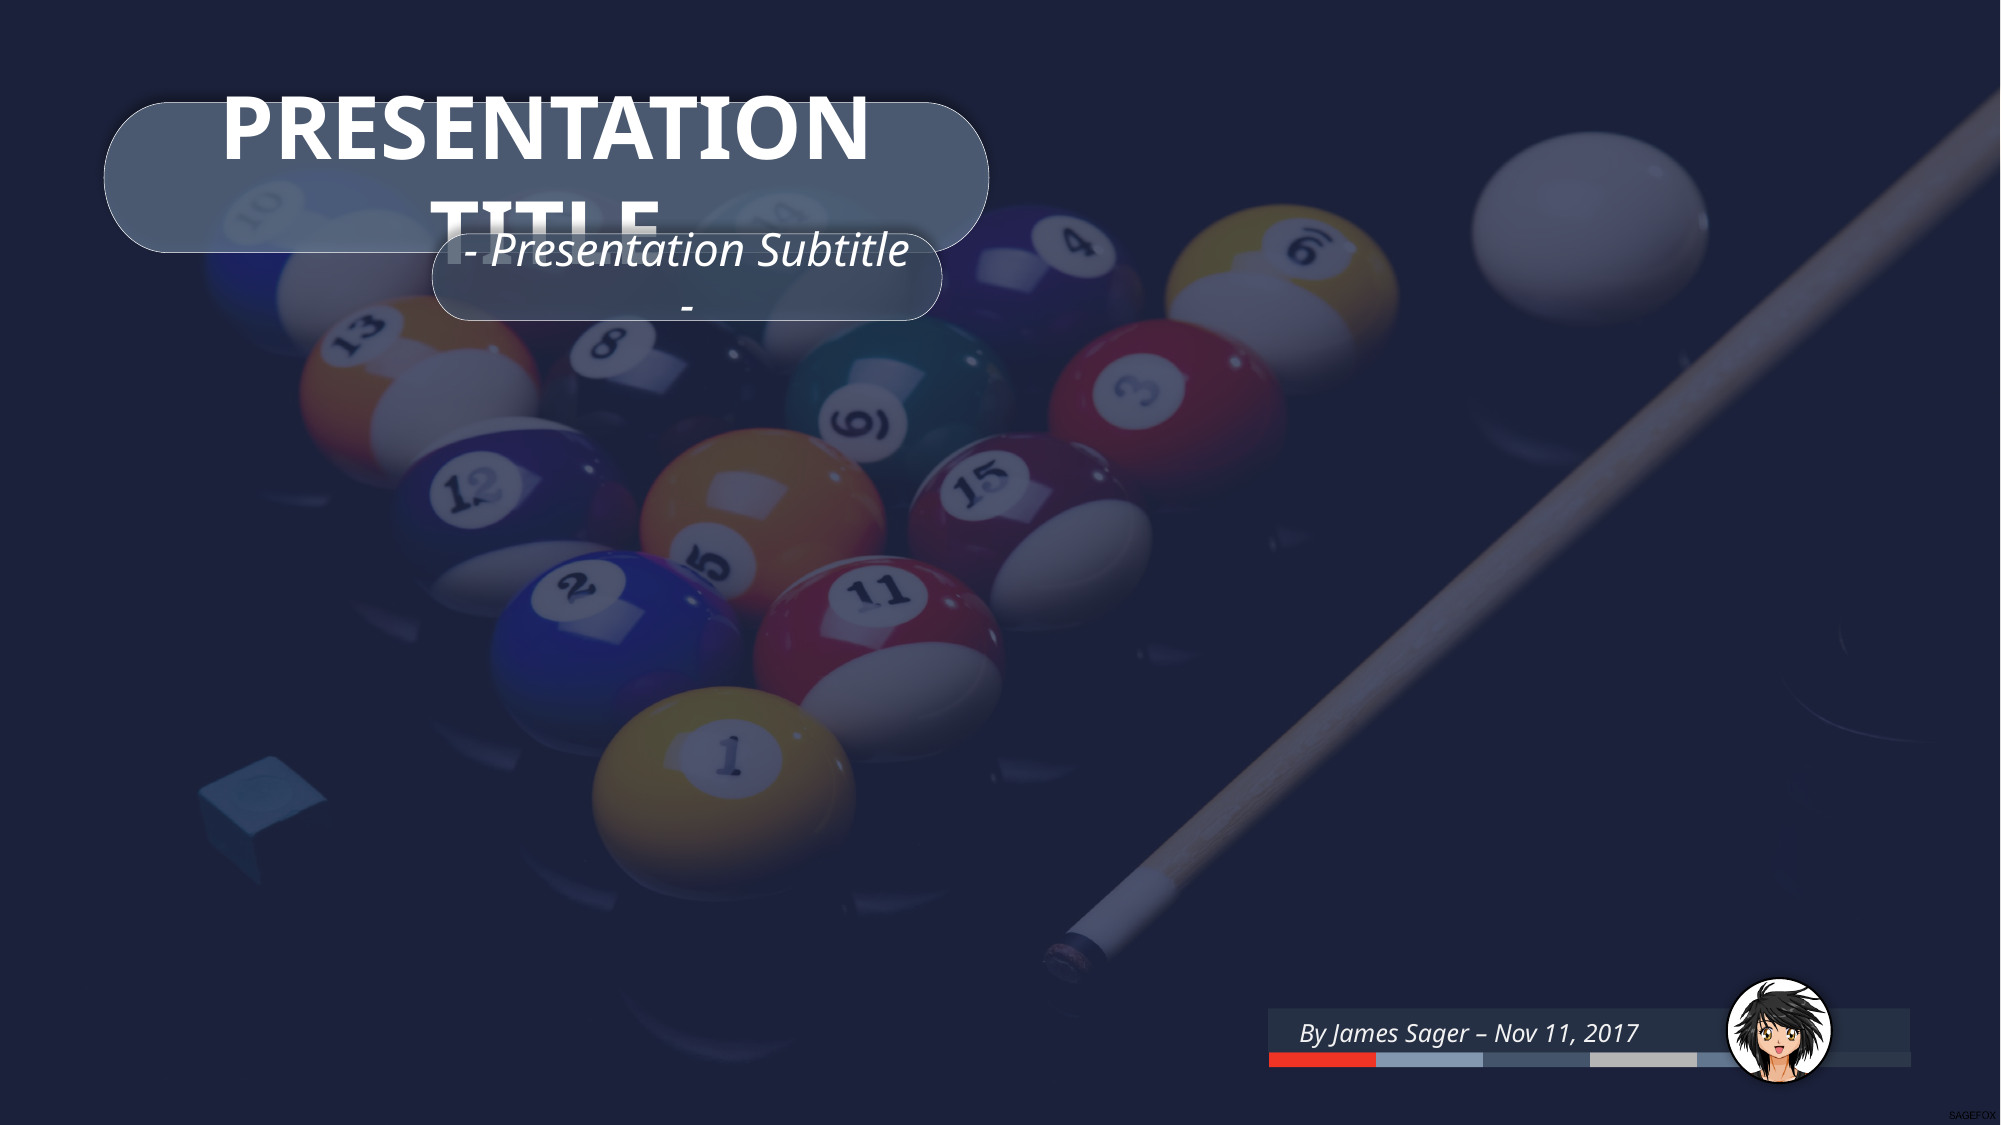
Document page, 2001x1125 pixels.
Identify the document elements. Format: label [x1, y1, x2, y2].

text_box [432, 233, 943, 321]
picture [1925, 0, 2001, 1125]
text_box [1268, 978, 1912, 1084]
text_box [103, 102, 989, 253]
